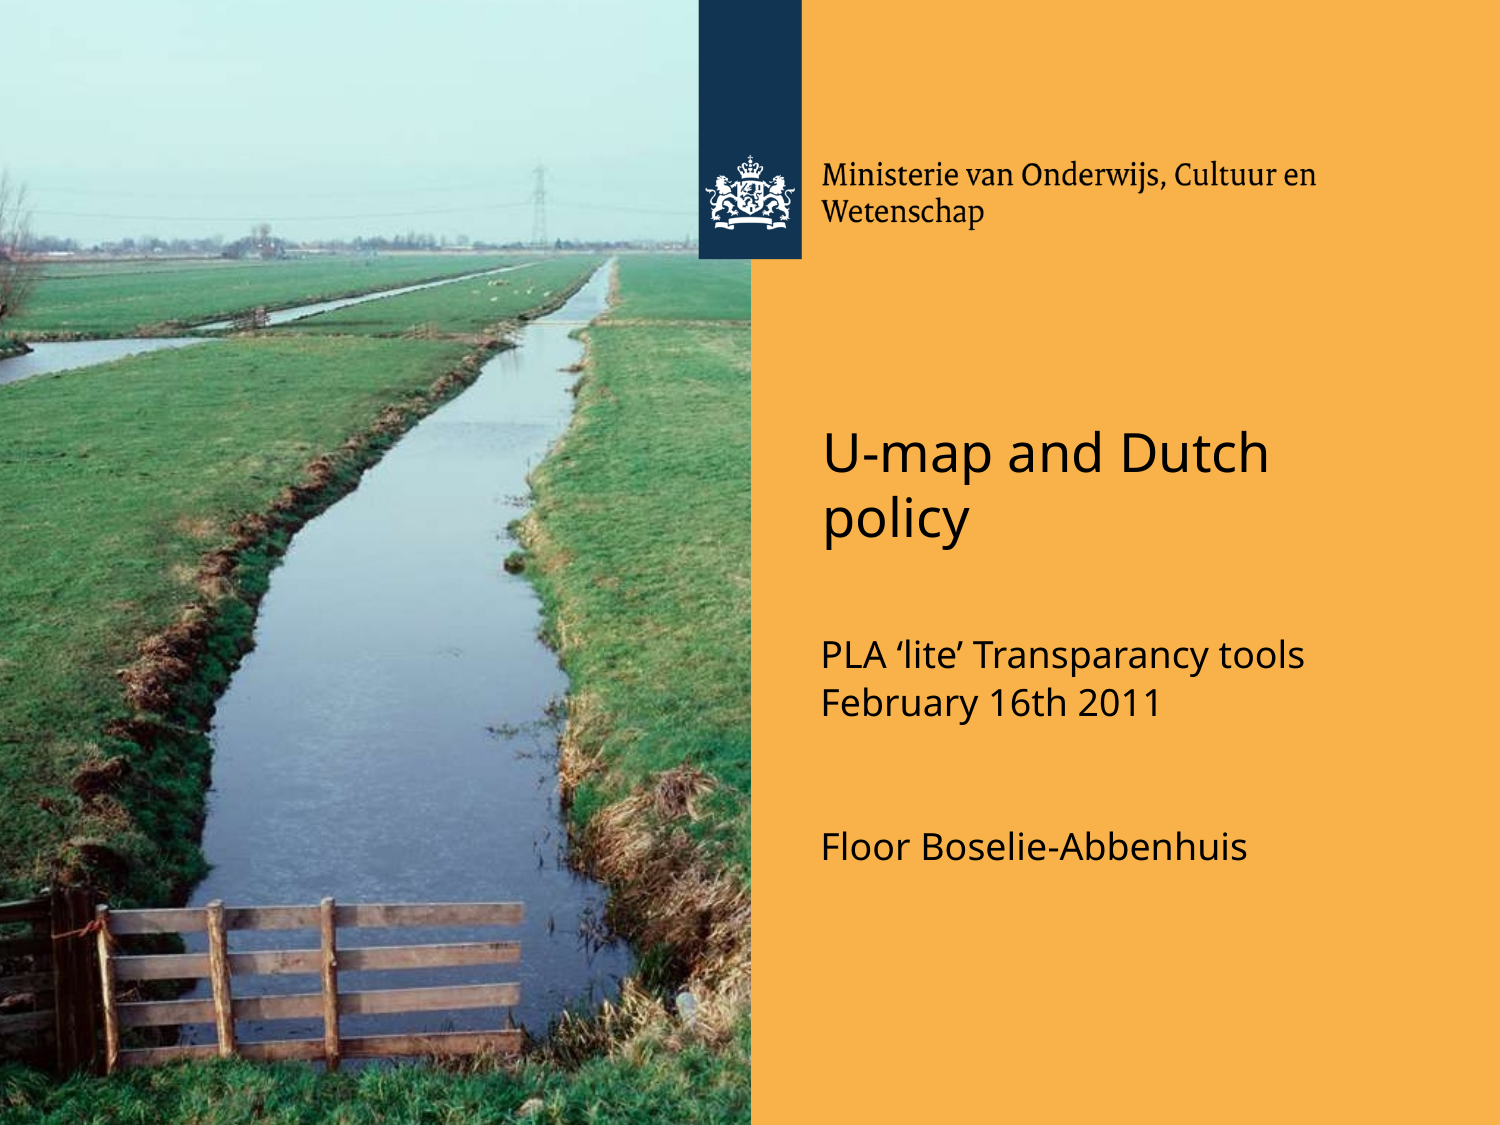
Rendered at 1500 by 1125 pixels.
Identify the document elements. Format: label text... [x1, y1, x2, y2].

title U-map and Dutch policy [807, 405, 1399, 561]
picture [0, 0, 1500, 1125]
list PLA ‘lite’ Transparancy tools February 16th 2011 Floor Boselie-Abbenhuis [804, 575, 1396, 1005]
